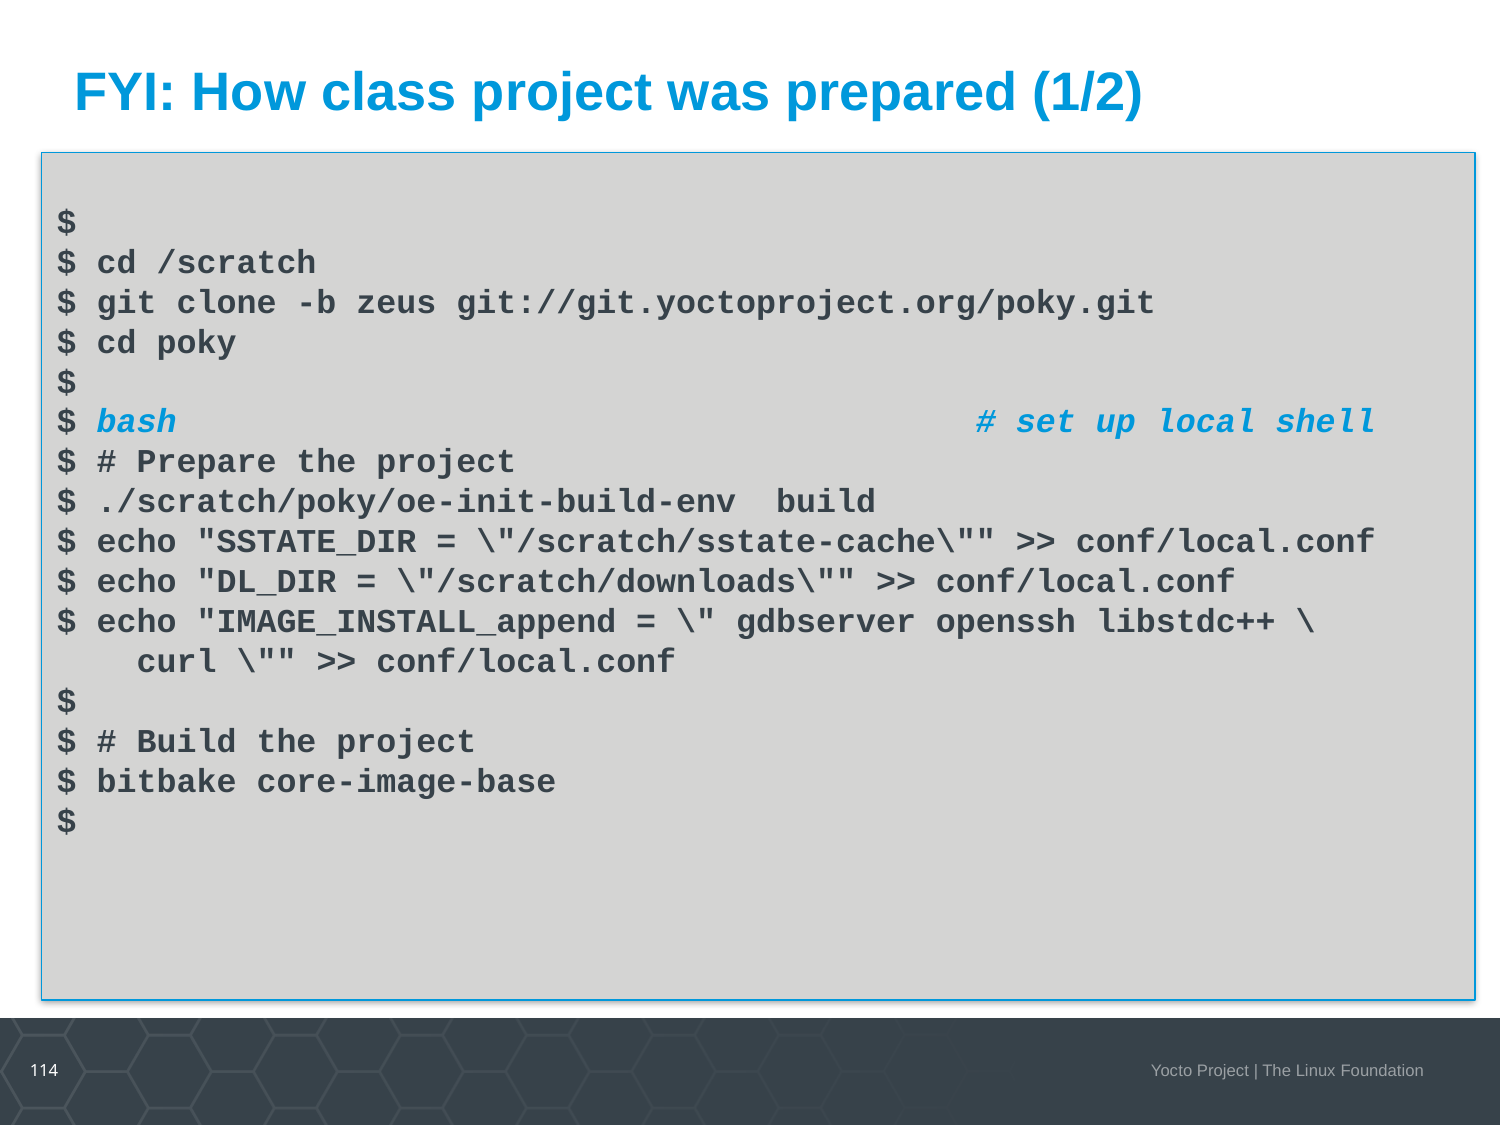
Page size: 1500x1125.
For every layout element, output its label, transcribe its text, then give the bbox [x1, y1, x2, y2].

text_box $ $ cd /scratch $ git clone -b zeus git://git.yoctoproject.org/poky.git $ cd poky $ $ bash # set up local shell $ # Prepare the project $ ./scratch/poky/oe-init-build-env build $ echo "SSTATE_DIR = \"/scratch/sstate-cache\"" >> conf/local.conf $ echo "DL_DIR = \"/scratch/downloads\"" >> conf/local.conf $ echo "IMAGE_INSTALL_append = \" gdbserver openssh libstdc++ \ curl \"" >> conf/local.conf $ $ # Build the project $ bitbake core-image-base $ [41, 152, 1476, 1001]
title FYI: How class project was prepared (1/2) [74, 67, 1425, 150]
picture [0, 0, 1500, 1125]
